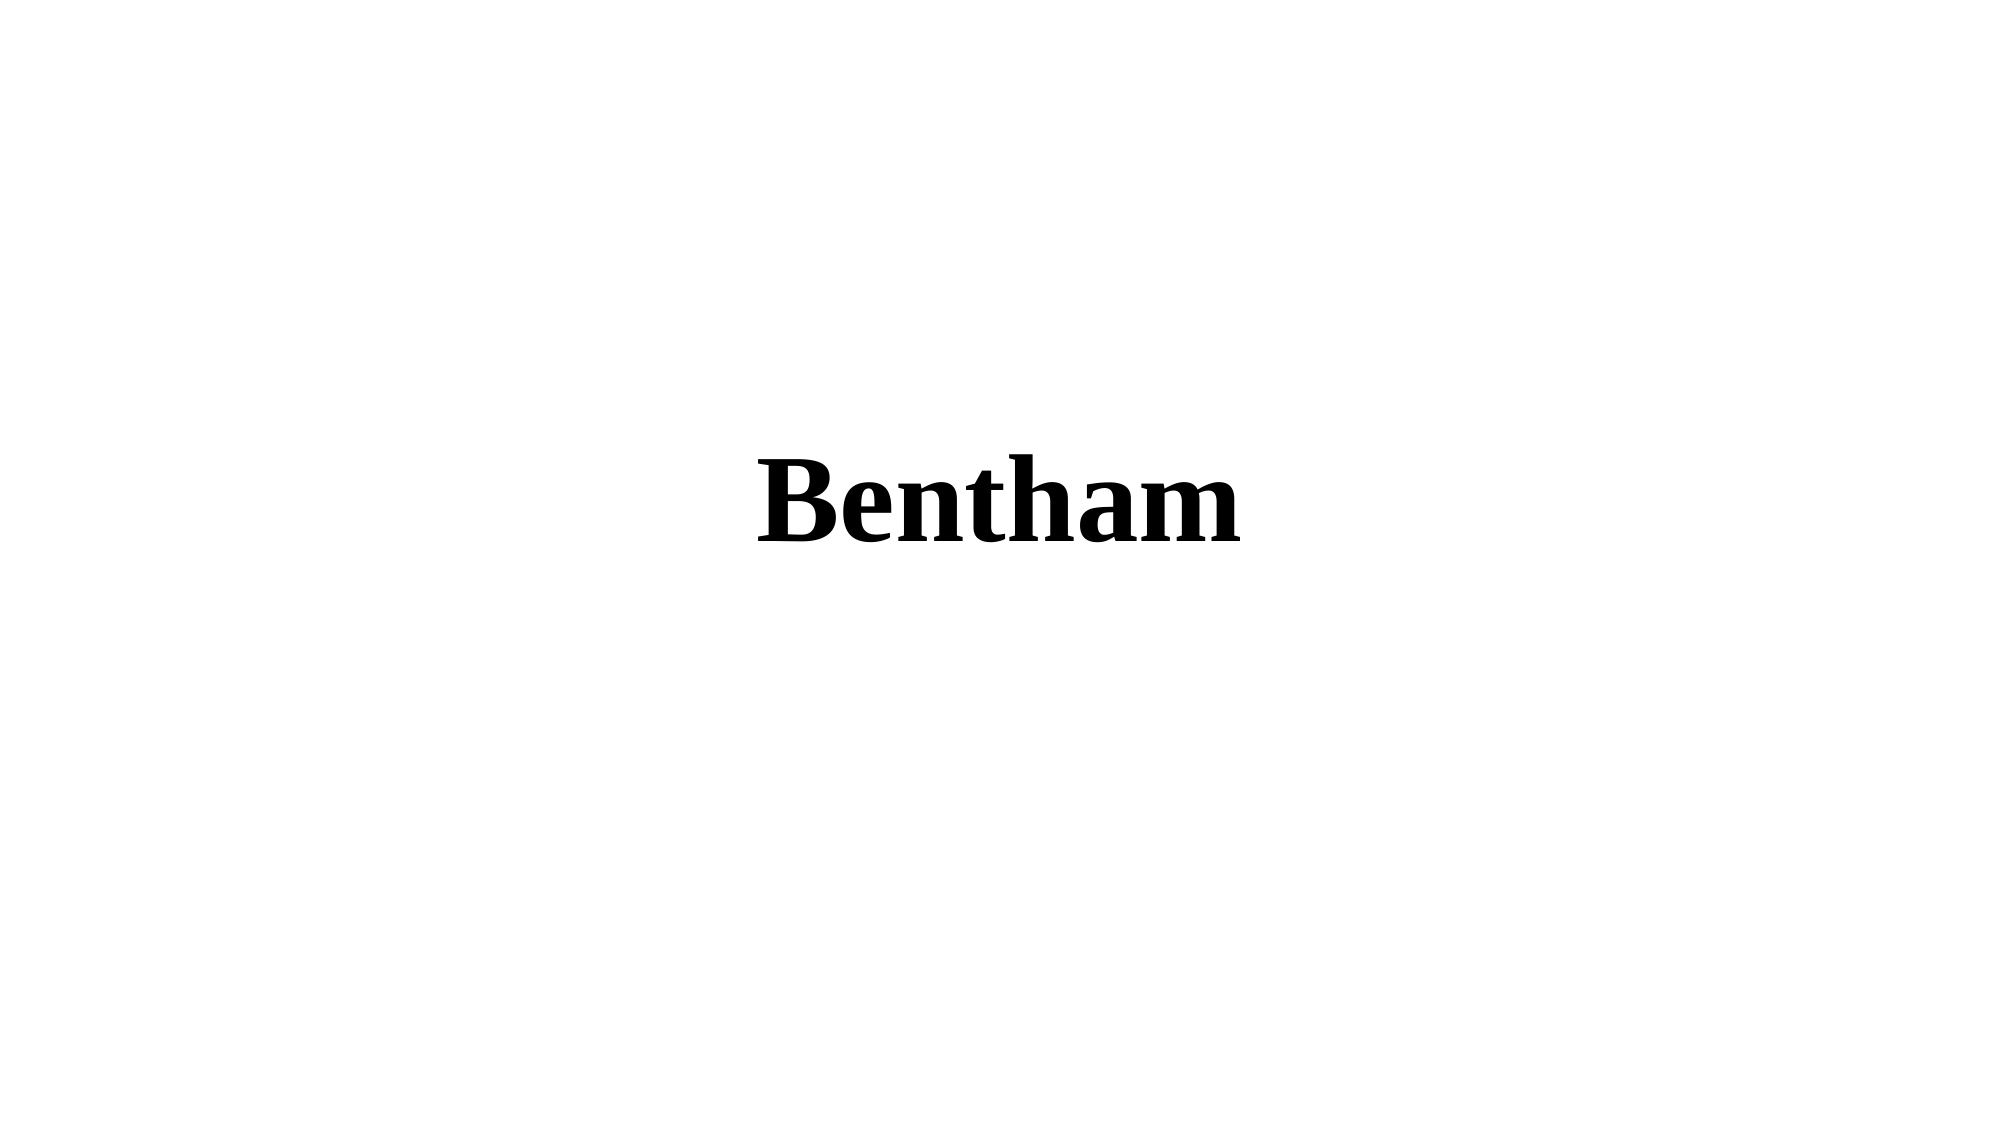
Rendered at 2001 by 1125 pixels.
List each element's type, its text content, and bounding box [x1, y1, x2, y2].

title Bentham [249, 184, 1750, 576]
